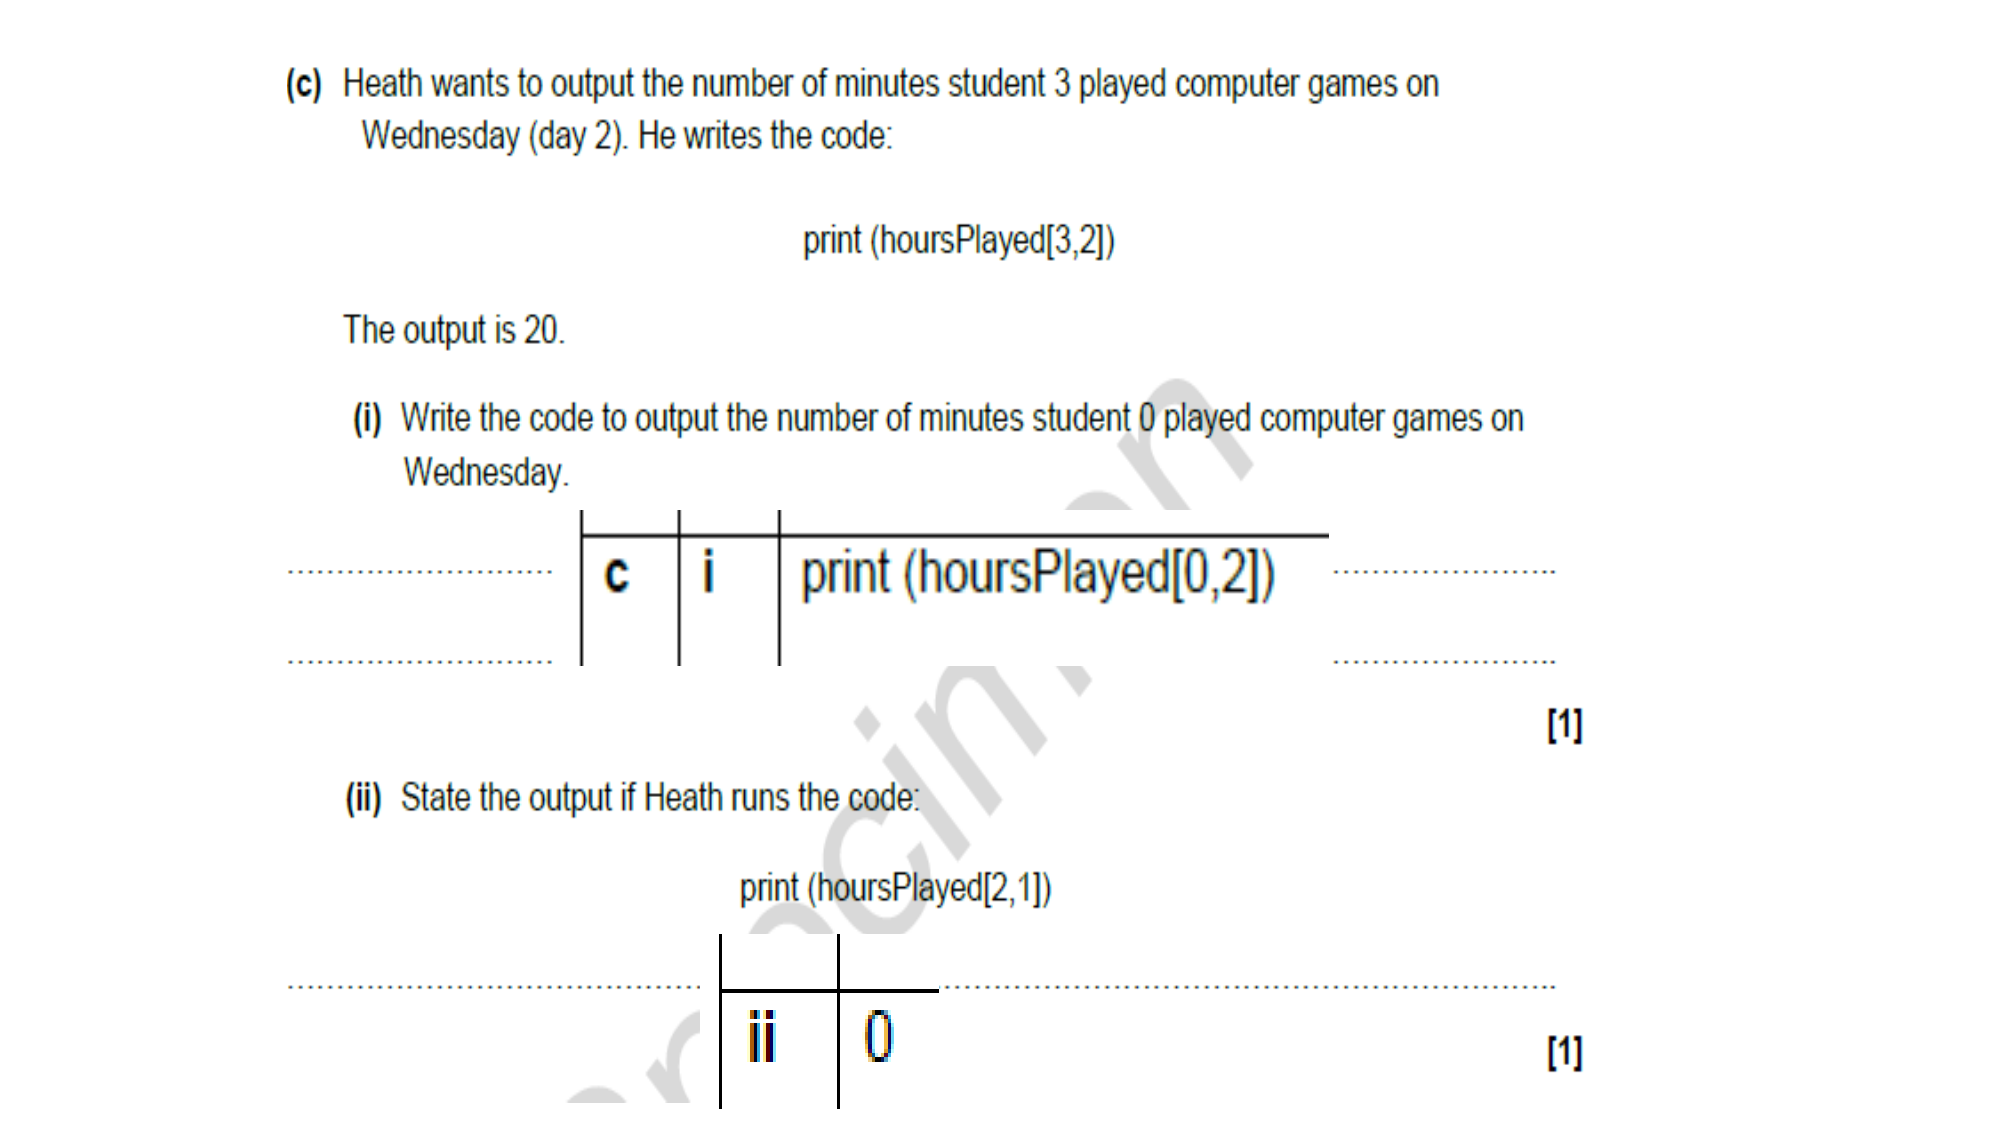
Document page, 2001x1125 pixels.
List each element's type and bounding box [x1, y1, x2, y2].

picture [287, 59, 1618, 1109]
